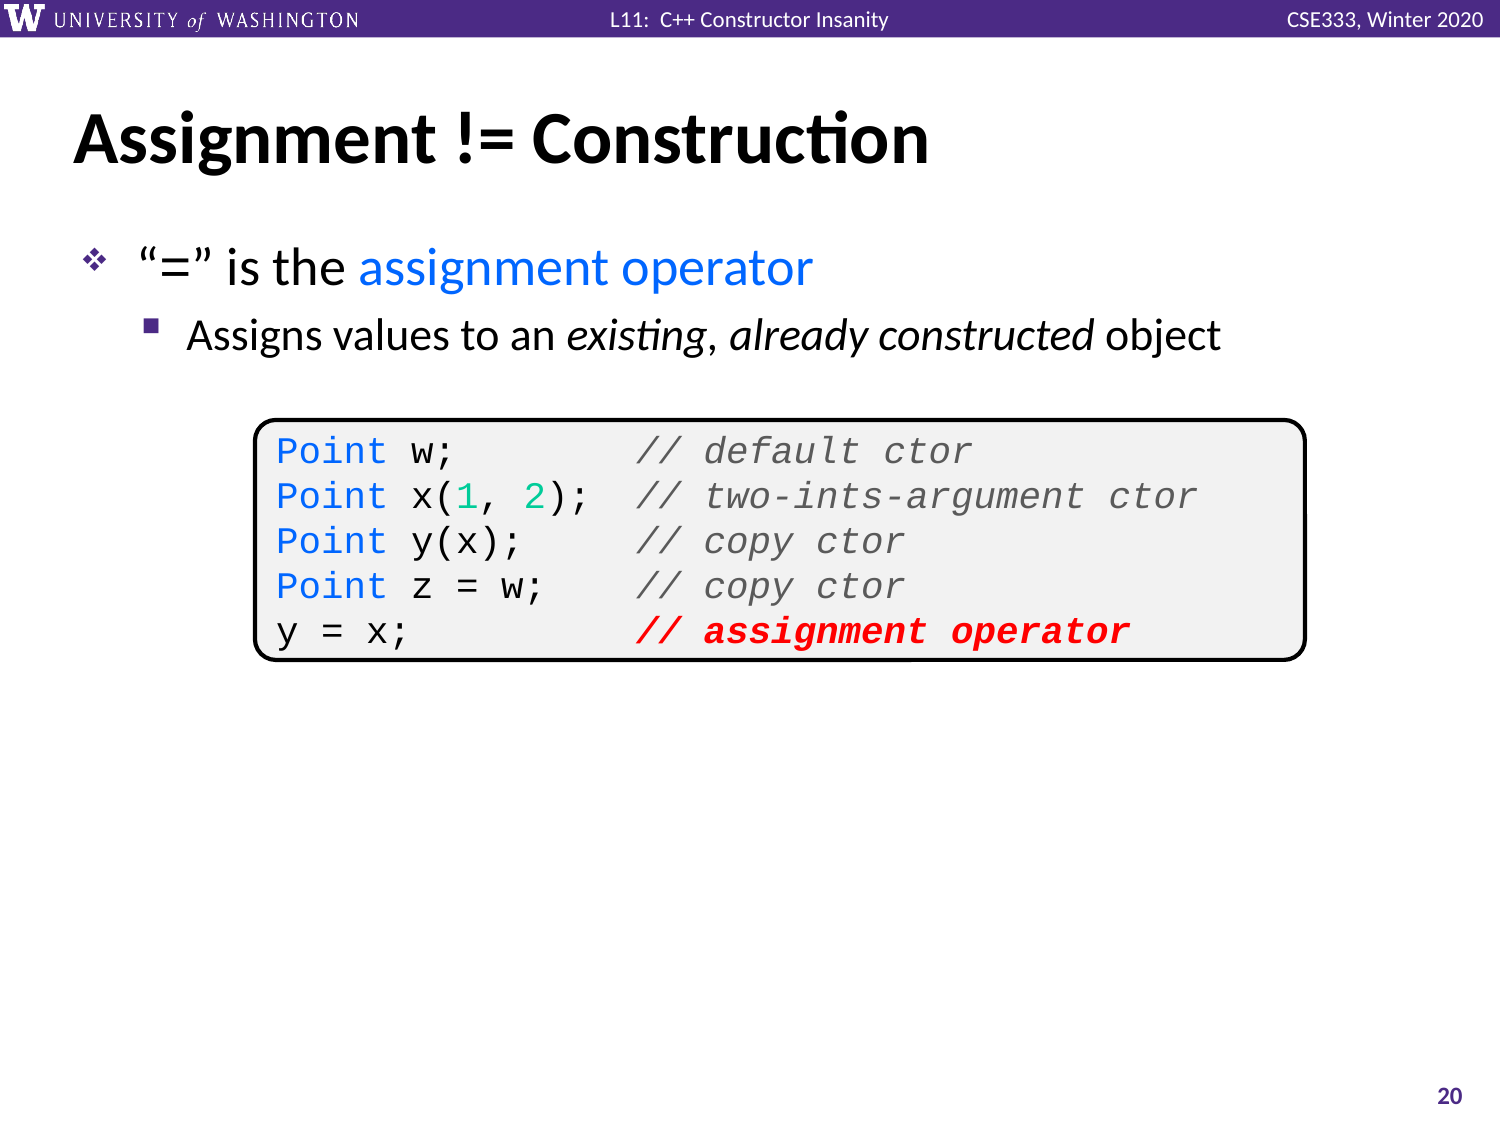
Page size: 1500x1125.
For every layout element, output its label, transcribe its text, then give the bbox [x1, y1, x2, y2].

text_box Point w; // default ctor Point x(1, 2); // two-ints-argument ctor Point y(x); // copy ctor Point z = w; // copy ctor y = x; // assignment operator [254, 419, 1305, 660]
list “=” is the assignment operator Assigns values to an existing, already constructed object [64, 223, 1438, 1040]
picture [4, 4, 358, 32]
title Assignment != Construction [58, 71, 1438, 197]
slide_number 20 [1400, 1065, 1500, 1125]
